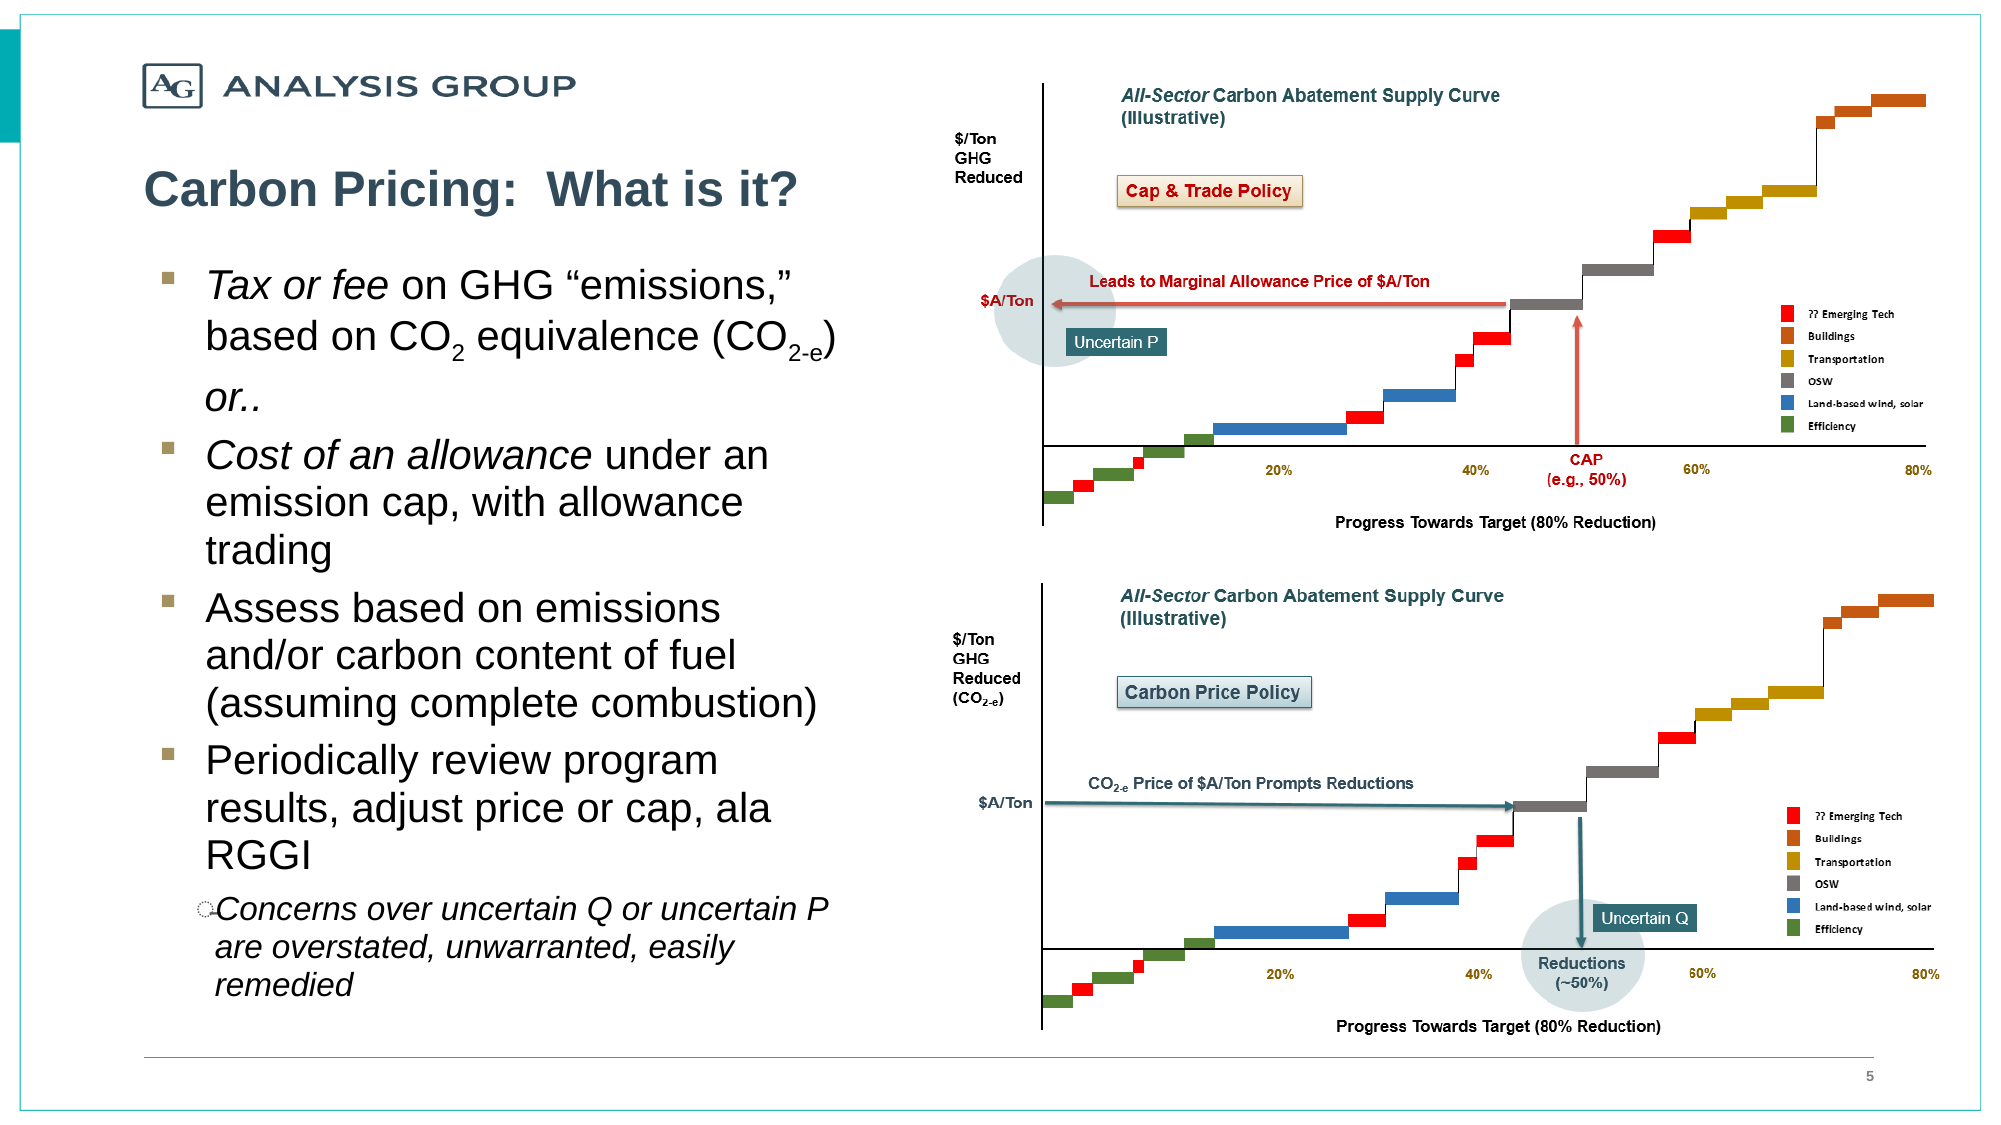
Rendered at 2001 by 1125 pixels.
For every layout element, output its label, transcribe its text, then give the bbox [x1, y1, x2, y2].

list Tax or fee on GHG “emissions,” based on CO2 equivalence (CO2-e) or.. Cost of an allowance under an emission cap, with allowance trading Assess based on emissions and/or carbon content of fuel (assuming complete combustion) Periodically review program results, adjust price or cap, ala RGGI Concerns over uncertain Q or uncertain P are overstated, unwarranted, easily remedied [143, 253, 864, 929]
picture [0, 0, 2000, 1125]
title Carbon Pricing: What is it? [143, 163, 945, 217]
